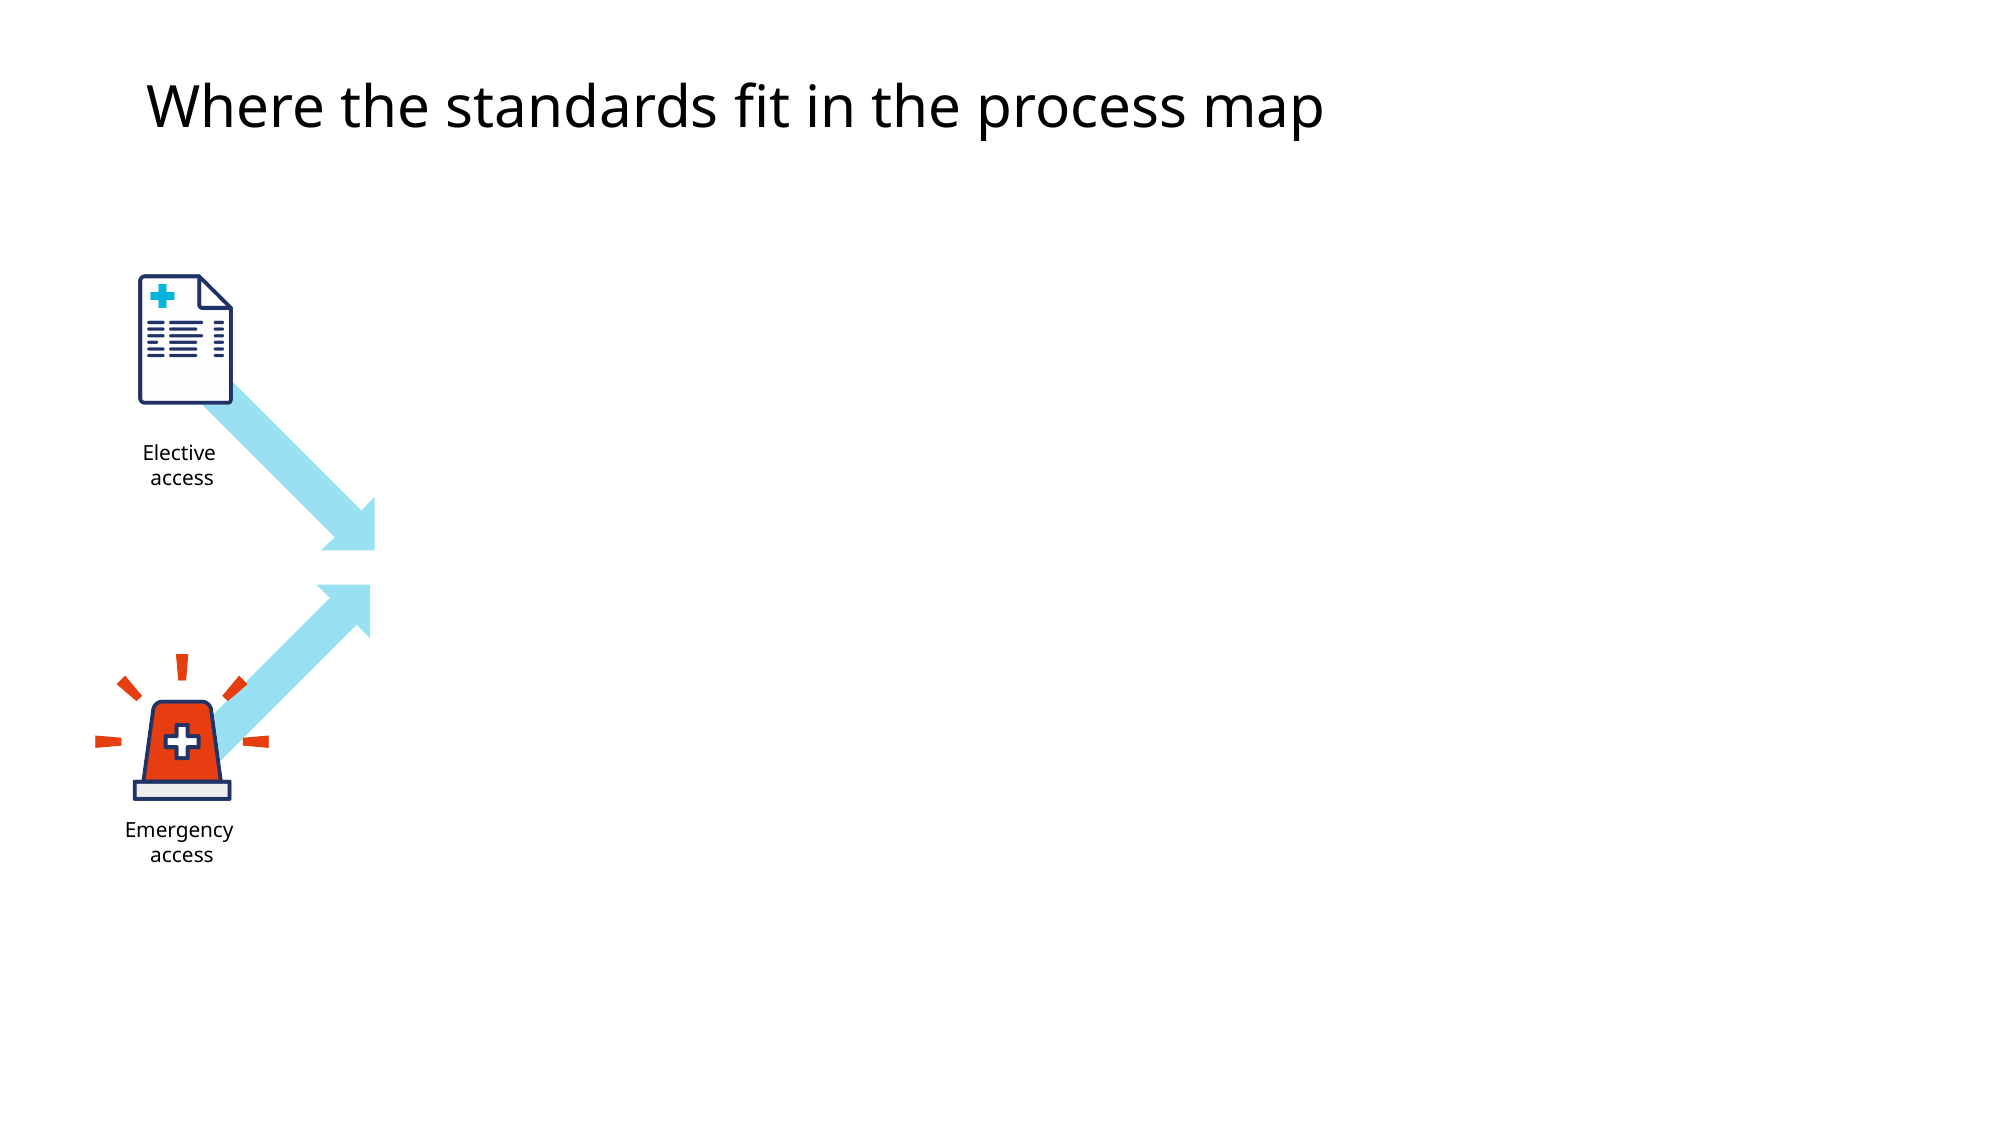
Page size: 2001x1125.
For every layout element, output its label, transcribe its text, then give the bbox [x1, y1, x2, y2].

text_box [52, 638, 409, 875]
title Where the standards fit in the process map [131, 69, 1857, 212]
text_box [52, 274, 321, 589]
